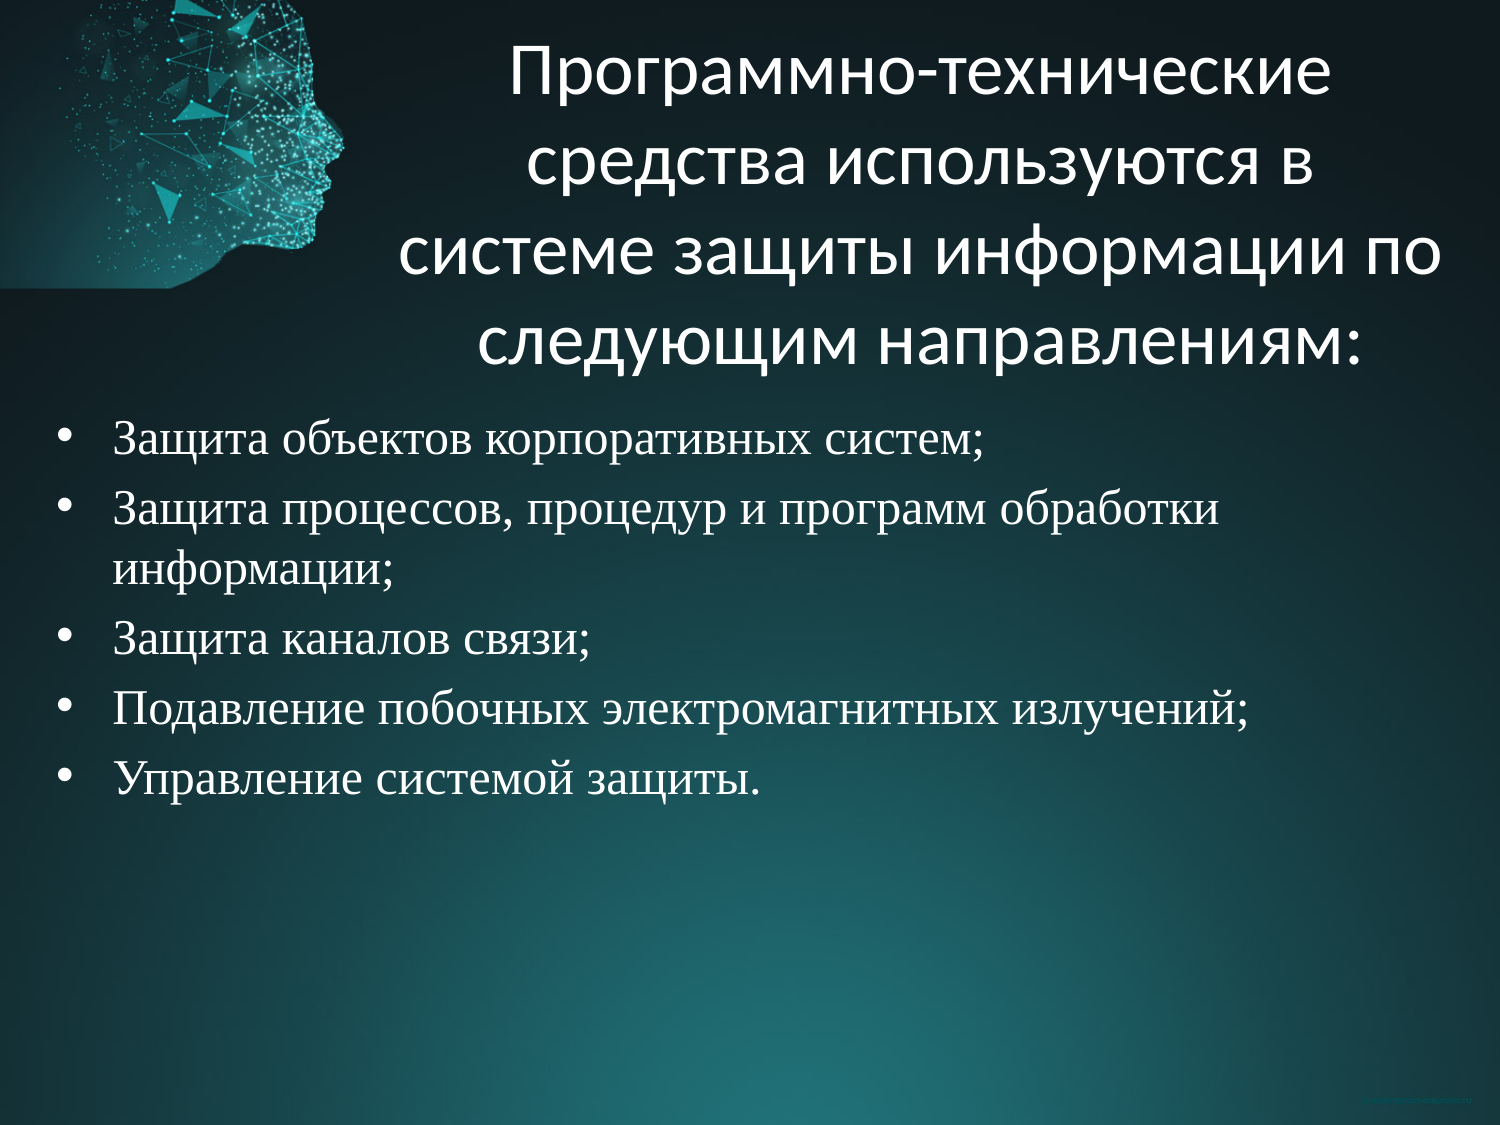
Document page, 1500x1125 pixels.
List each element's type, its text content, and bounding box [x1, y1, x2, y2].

picture [0, 0, 1500, 1125]
text_box Программно-технические средства используются в системе защиты информации по следующим направлениям: [383, 37, 1459, 362]
text_box Защита объектов корпоративных систем; Защита процессов, процедур и программ обработки информации; Защита каналов связи; Подавление побочных электромагнитных излучений; Управление системой защиты. [41, 397, 1471, 1012]
